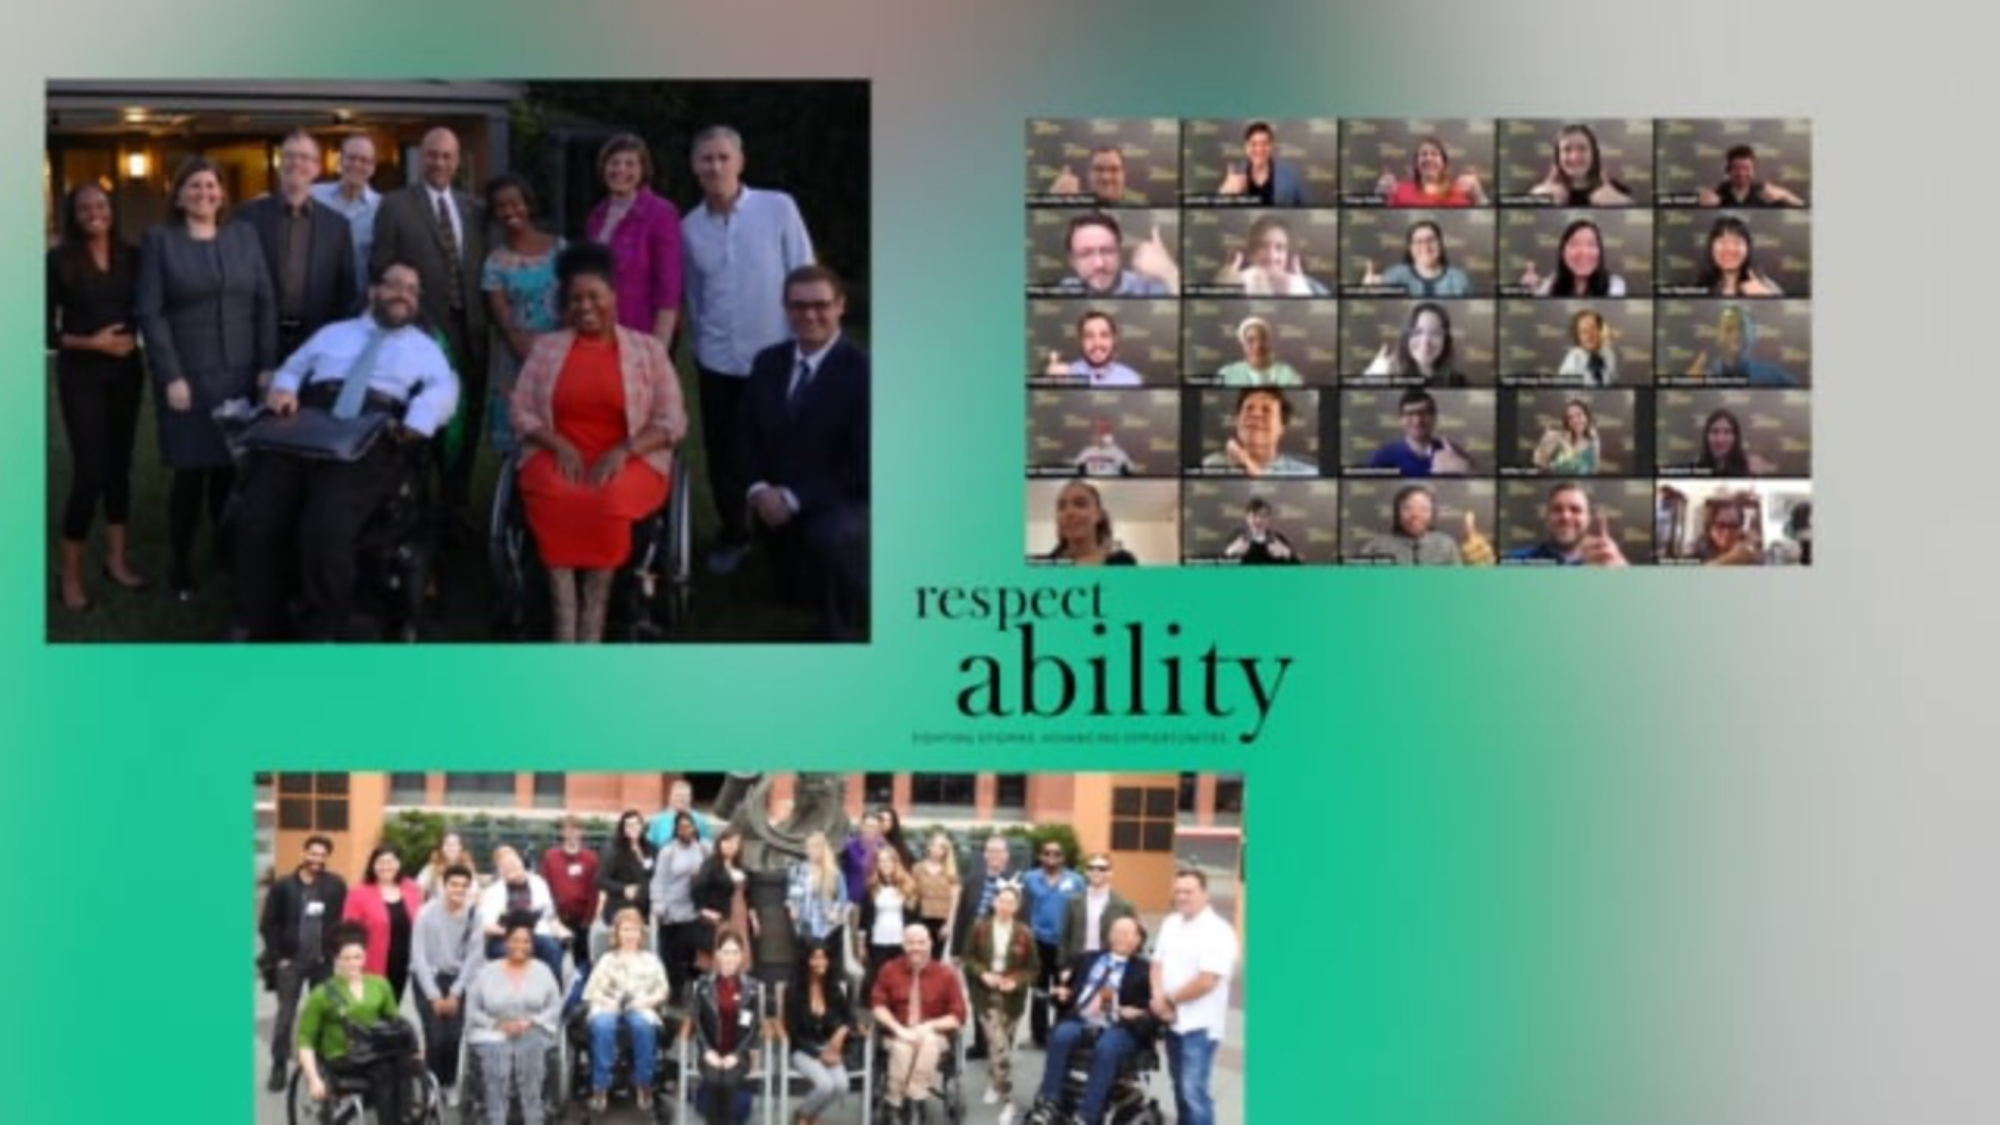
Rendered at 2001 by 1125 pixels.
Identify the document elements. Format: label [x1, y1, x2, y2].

text_box [0, 0, 2000, 1125]
